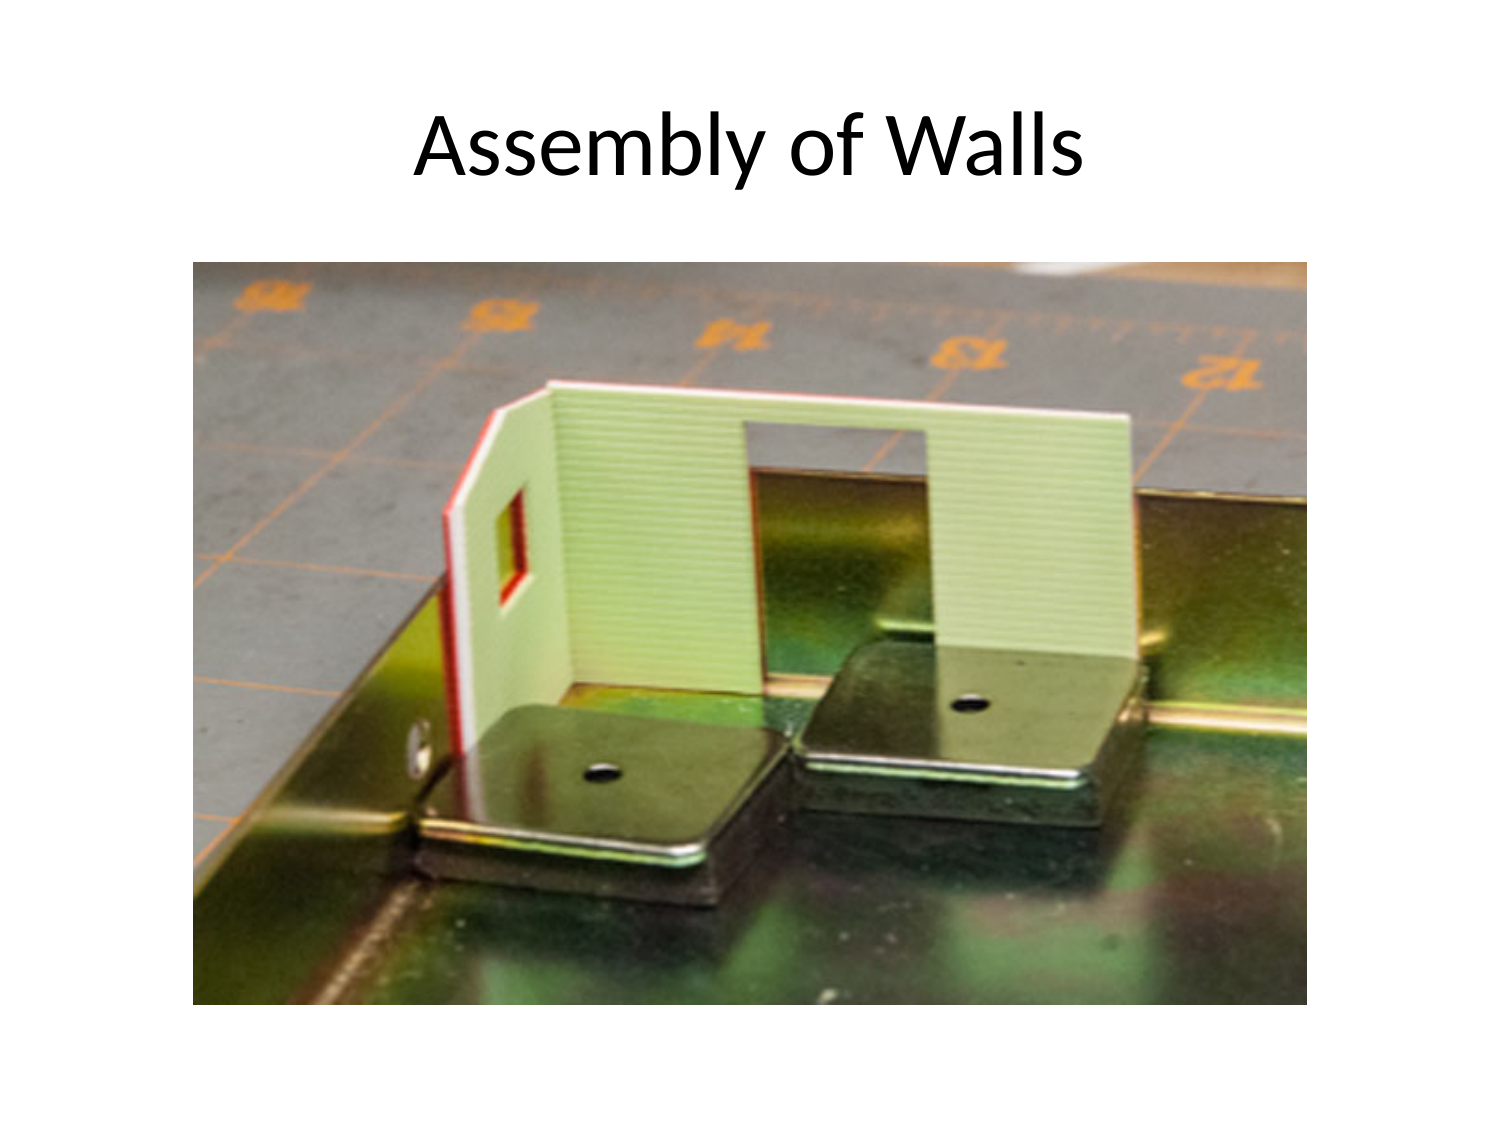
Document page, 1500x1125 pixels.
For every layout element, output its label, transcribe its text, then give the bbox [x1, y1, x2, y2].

title Assembly of Walls [75, 45, 1425, 233]
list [192, 262, 1307, 1006]
